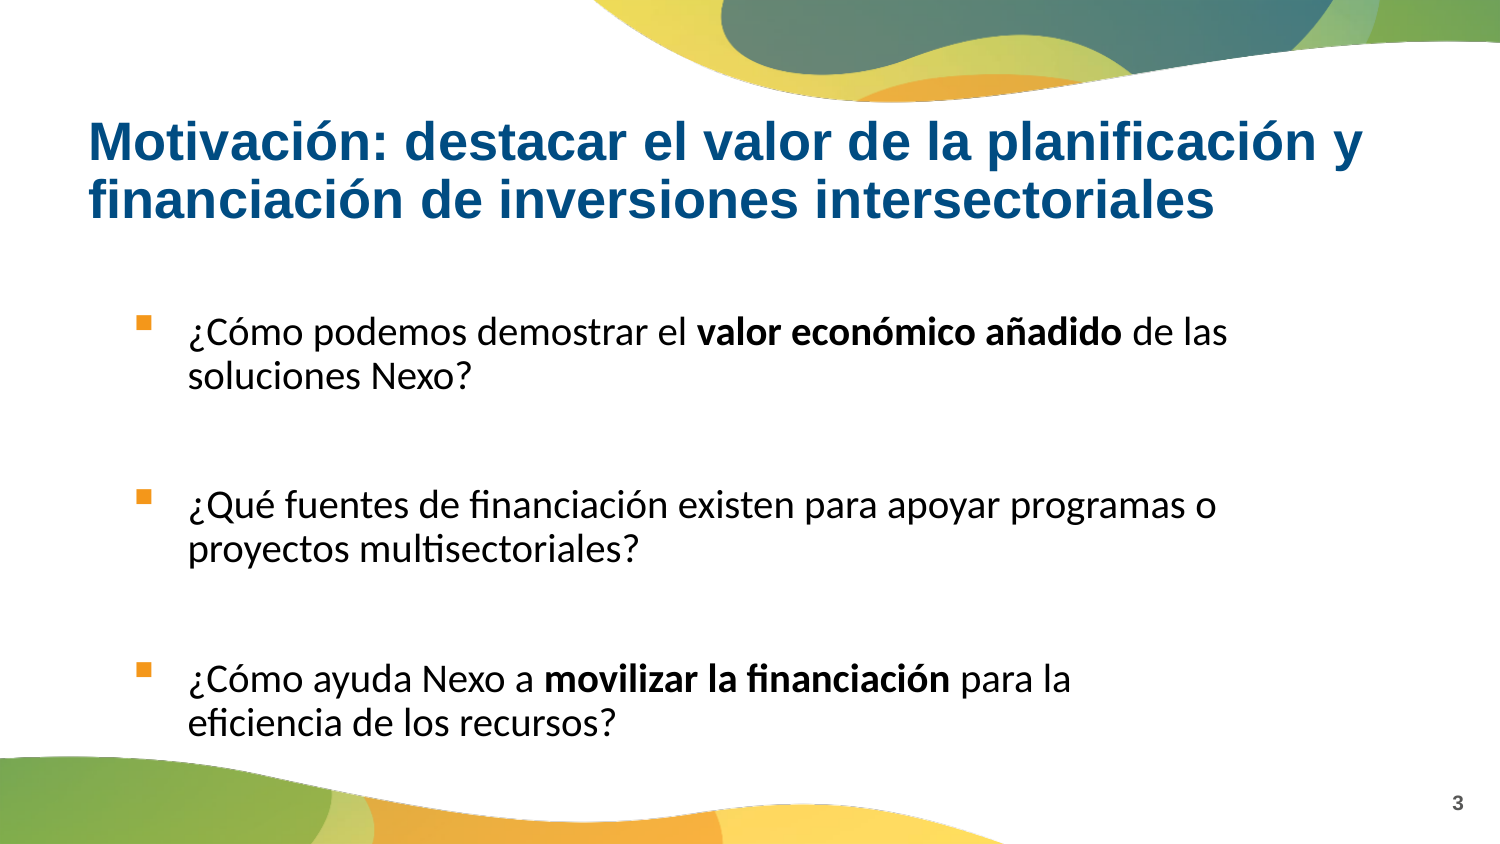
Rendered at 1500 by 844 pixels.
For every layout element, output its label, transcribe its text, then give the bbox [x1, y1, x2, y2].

title Motivación: destacar el valor de la planificación y financiación de inversiones intersectoriales [73, 105, 1479, 239]
list ¿Cómo podemos demostrar el valor económico añadido de las soluciones Nexo? ¿Qué fuentes de financiación existen para apoyar programas o proyectos multisectoriales? ¿Cómo ayuda Nexo a movilizar la financiación para la eficiencia de los recursos? [73, 302, 1251, 754]
picture [0, 0, 1500, 120]
slide_number 3 [1141, 780, 1479, 826]
picture [0, 724, 1500, 844]
